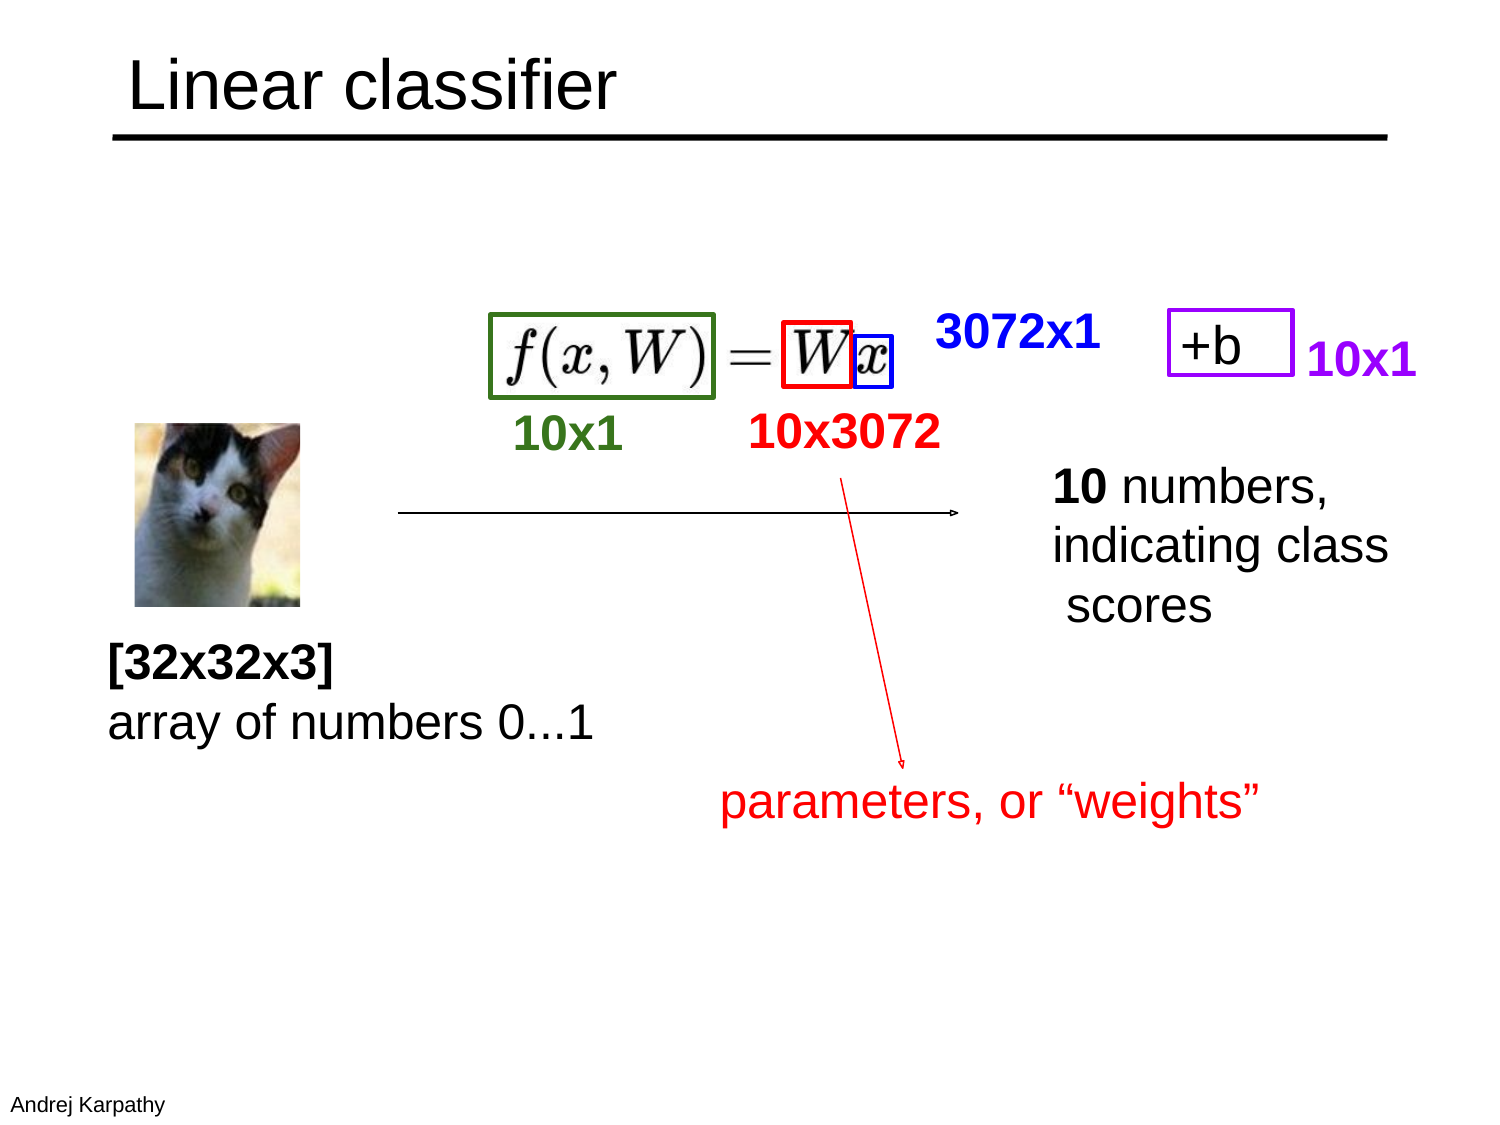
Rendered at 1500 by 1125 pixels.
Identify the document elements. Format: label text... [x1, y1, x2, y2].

text_box 10 numbers, indicating class scores [1050, 454, 1394, 633]
text_box [714, 314, 892, 398]
text_box Andrej Karpathy [0, 1083, 181, 1125]
text_box +b [1169, 309, 1293, 375]
text_box [783, 322, 852, 387]
text_box 10x1 [1304, 326, 1420, 387]
text_box 10x1 [510, 400, 627, 461]
text_box [898, 760, 904, 768]
title Linear classifier [112, 12, 1388, 151]
text_box 3072x1 [933, 298, 1105, 359]
text_box [950, 510, 958, 516]
text_box [490, 314, 714, 398]
text_box [854, 335, 892, 387]
text_box [32x32x3] array of numbers 0...1 [105, 629, 599, 750]
text_box parameters, or “weights” [717, 768, 1264, 829]
text_box 10x3072 [745, 398, 945, 459]
text_box [134, 423, 301, 607]
